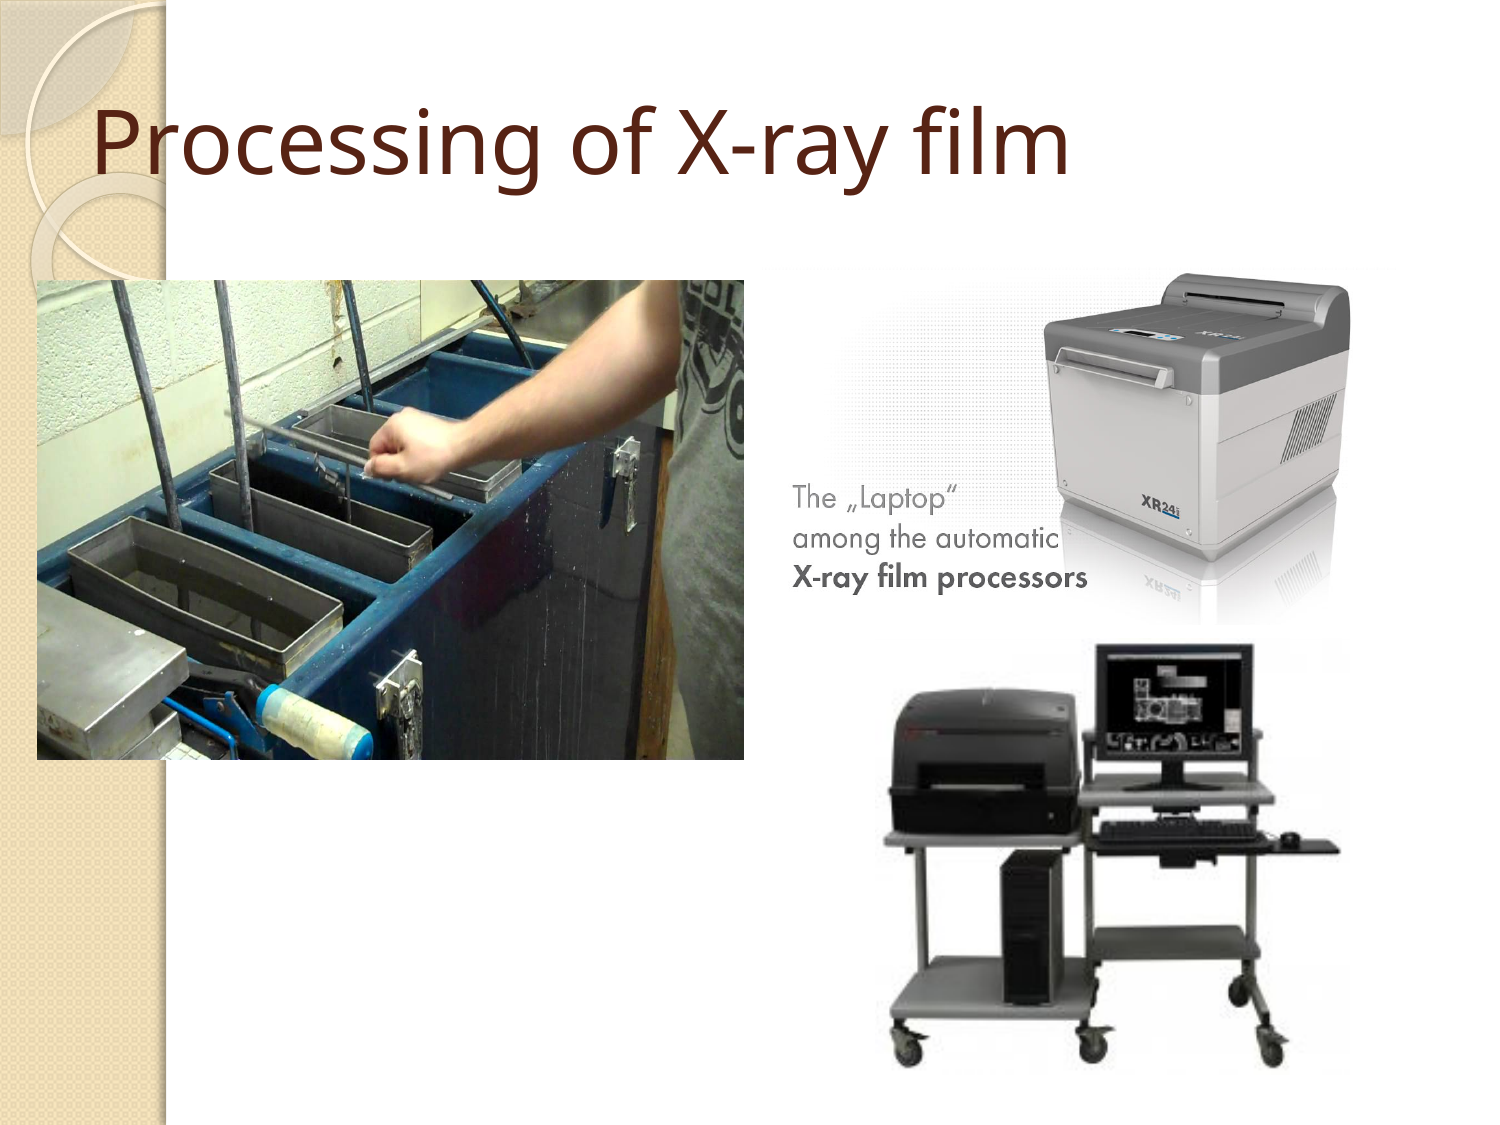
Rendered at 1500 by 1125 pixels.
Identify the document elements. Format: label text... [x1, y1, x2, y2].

picture [762, 249, 1397, 626]
picture [874, 638, 1351, 1076]
picture [37, 280, 744, 760]
title Processing of X-ray film [75, 45, 1425, 233]
